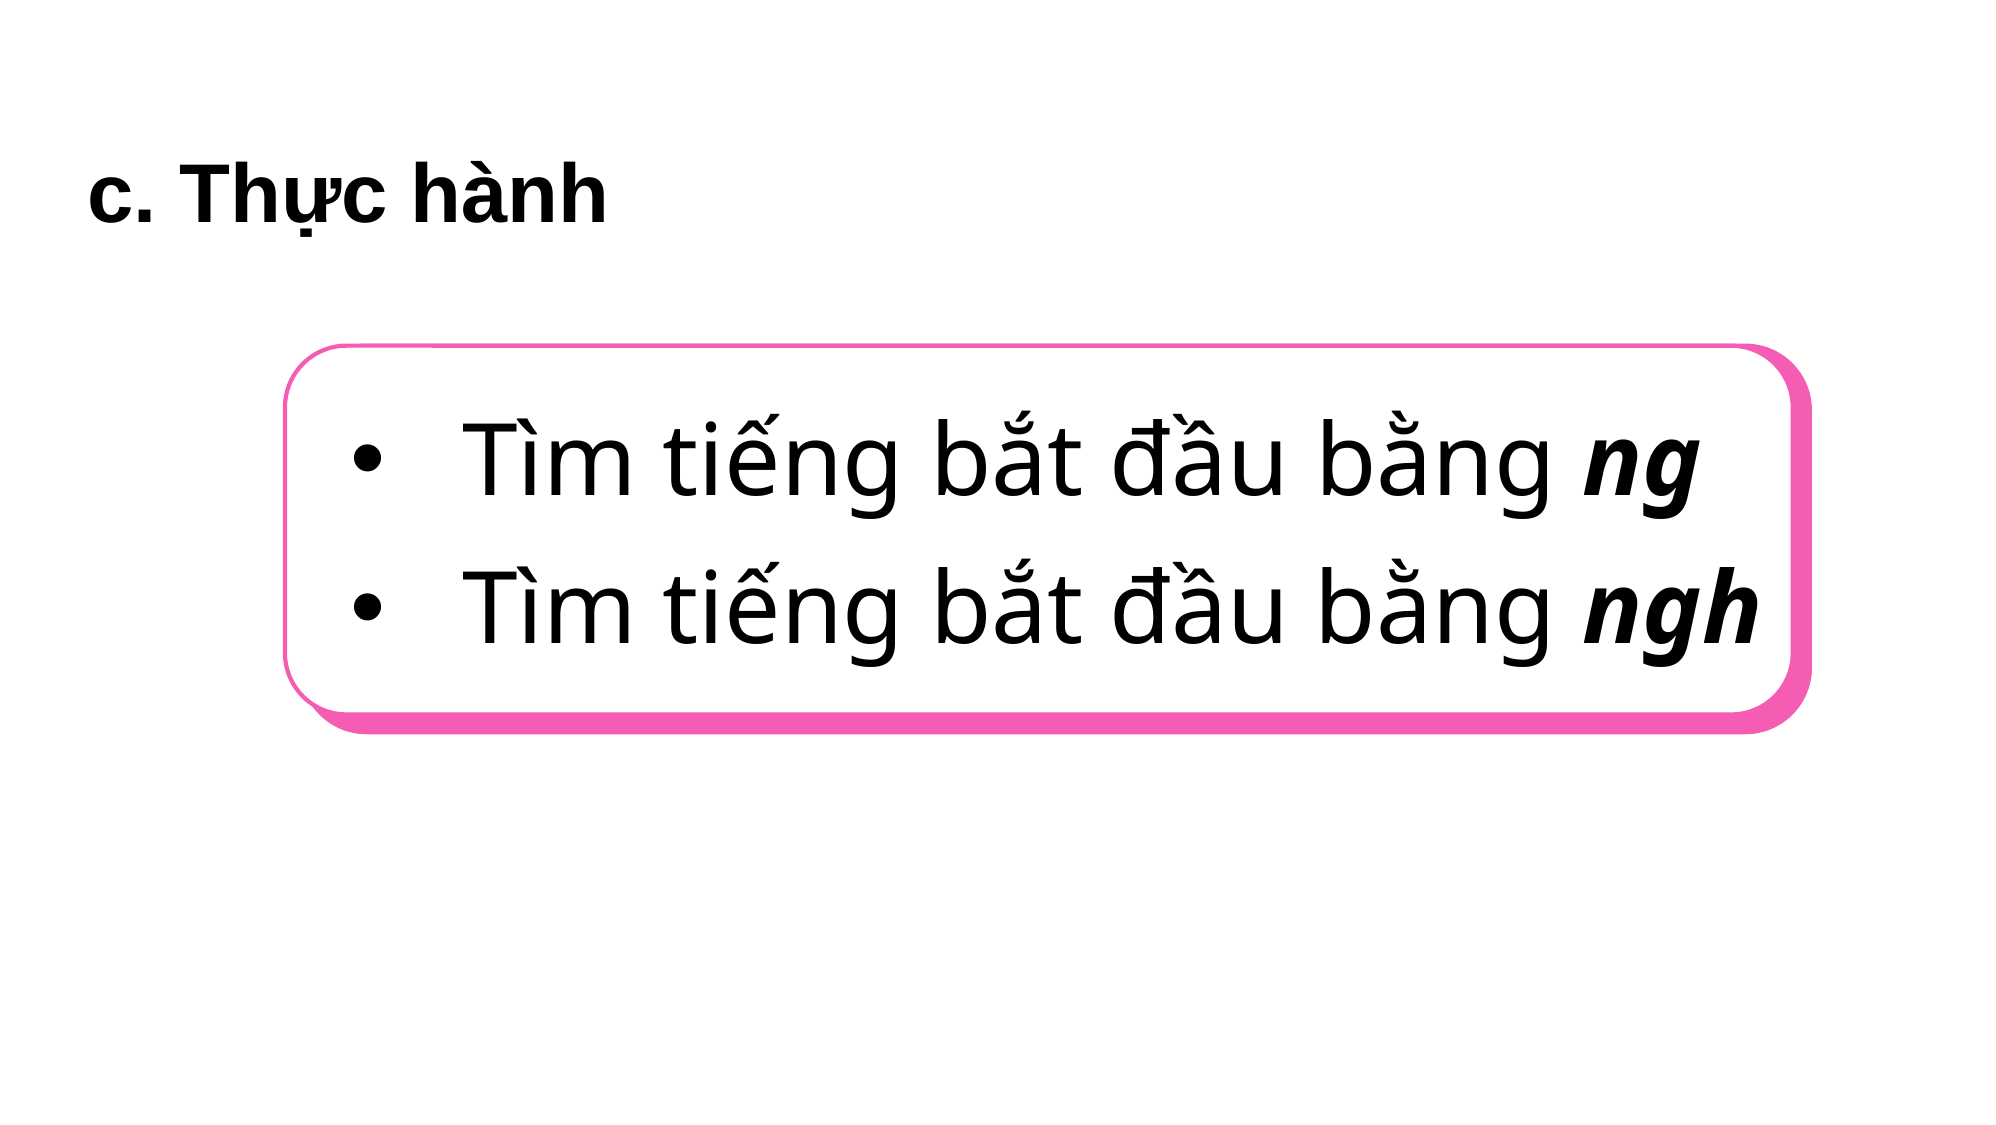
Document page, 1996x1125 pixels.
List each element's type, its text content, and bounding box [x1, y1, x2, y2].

text_box c. Thực hành [62, 110, 780, 269]
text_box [284, 345, 1811, 733]
